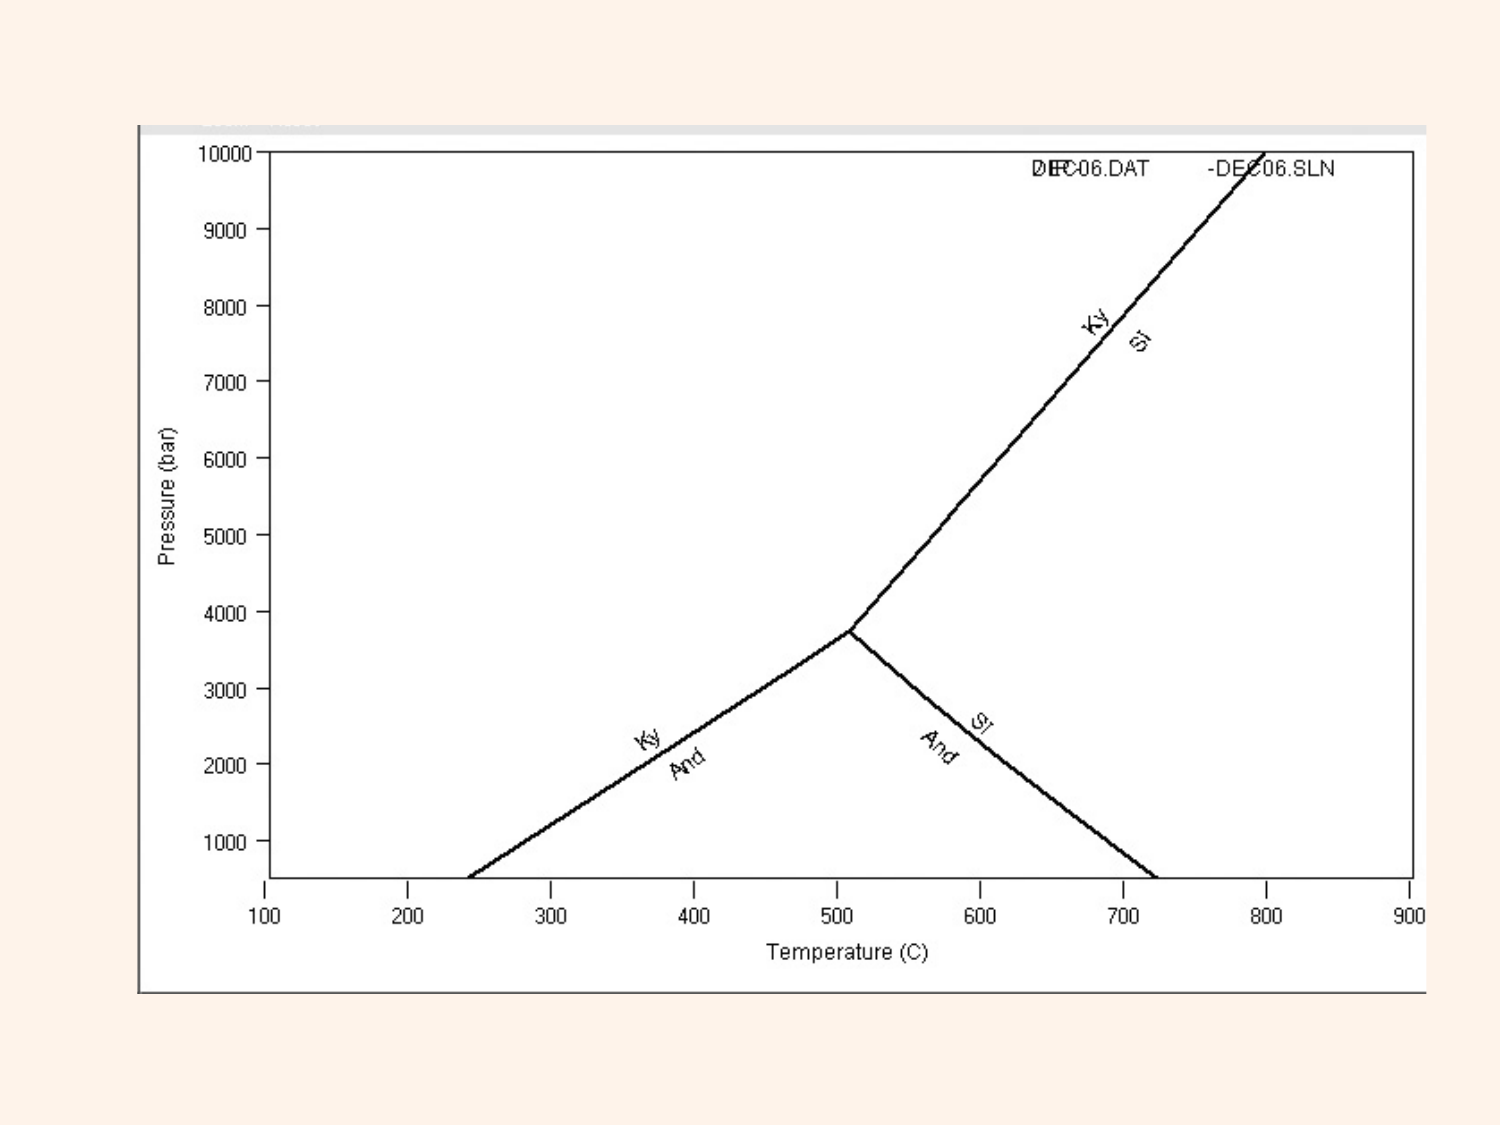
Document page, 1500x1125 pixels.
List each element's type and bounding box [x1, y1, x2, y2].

picture [137, 124, 1427, 994]
